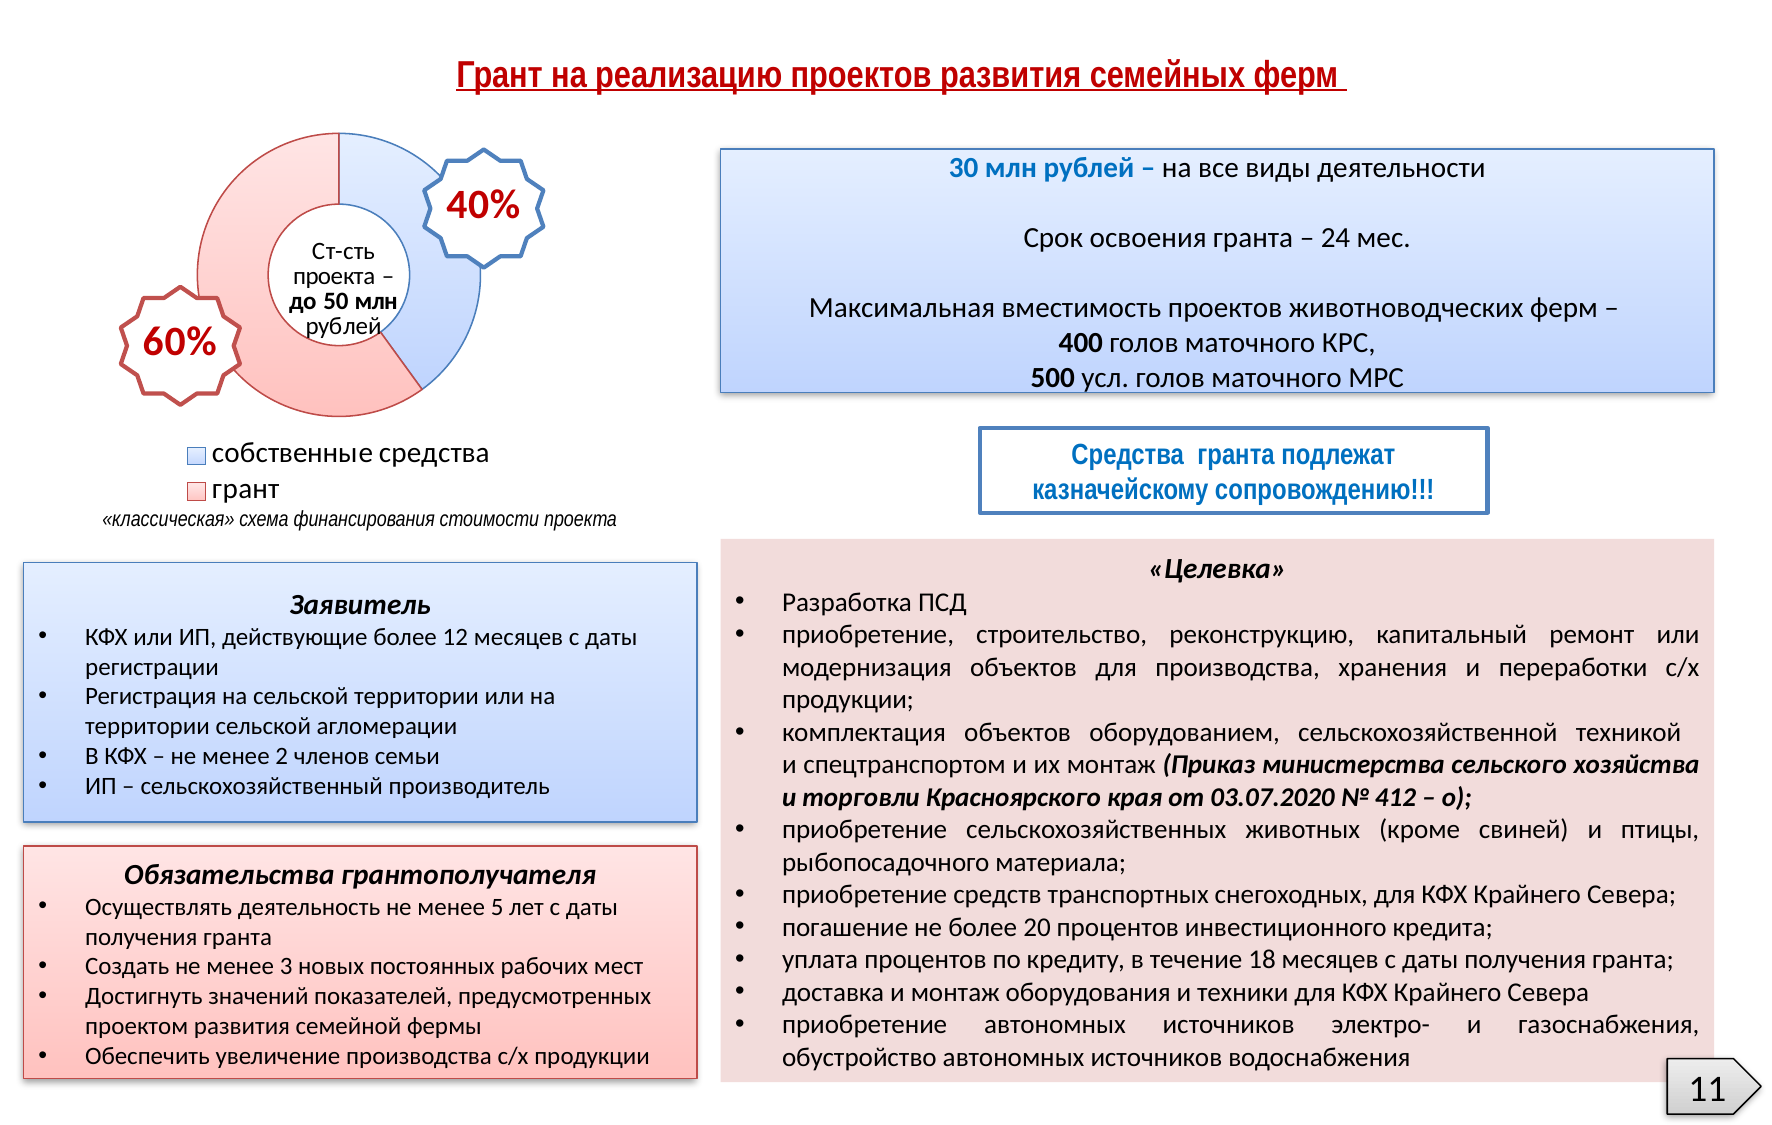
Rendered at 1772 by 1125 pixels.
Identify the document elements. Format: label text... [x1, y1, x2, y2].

text_box «классическая» схема финансирования стоимости проекта [75, 516, 646, 540]
text_box «Целевка» Разработка ПСД приобретение, строительство, реконструкцию, капитальный ремонт или модернизация объектов для производства, хранения и переработки с/х продукции; комплектация объектов оборудованием, сельскохозяйственной техникой и спецтранспортом и их монтаж (Приказ министерства сельского хозяйства и торговли Красноярского края от 03.07.2020 № 412 – о); приобретение сельскохозяйственных животных (кроме свиней) и птицы, рыбопосадочного материала; приобретение средств транспортных снегоходных, для КФХ Крайнего Севера; погашение не более 20 процентов инвестиционного кредита; уплата процентов по кредиту, в течение 18 месяцев с даты получения гранта; доставка и монтаж оборудования и техники для КФХ Крайнего Севера приобретение автономных источников электро- и газоснабжения, обустройство автономных источников водоснабжения [718, 537, 1716, 1084]
text_box Заявитель КФХ или ИП, действующие более 12 месяцев с даты регистрации Регистрация на сельской территории или на территории сельской агломерации В КФХ – не менее 2 членов семьи ИП – сельскохозяйственный производитель [23, 562, 698, 823]
text_box 30 млн рублей – на все виды деятельности Срок освоения гранта – 24 мес. Максимальная вместимость проектов животноводческих ферм – 400 голов маточного КРС, 500 усл. голов маточного МРС [720, 148, 1715, 393]
text_box Обязательства грантополучателя Осуществлять деятельность не менее 5 лет с даты получения гранта Создать не менее 3 новых постоянных рабочих мест Достигнуть значений показателей, предусмотренных проектом развития семейной фермы Обеспечить увеличение производства с/х продукции [23, 845, 698, 1079]
chart [35, 125, 643, 513]
text_box Средства гранта подлежат казначейскому сопровождению!!! [978, 426, 1490, 515]
text_box 11 [1666, 1057, 1762, 1115]
title Грант на реализацию проектов развития семейных ферм [59, 42, 1745, 102]
